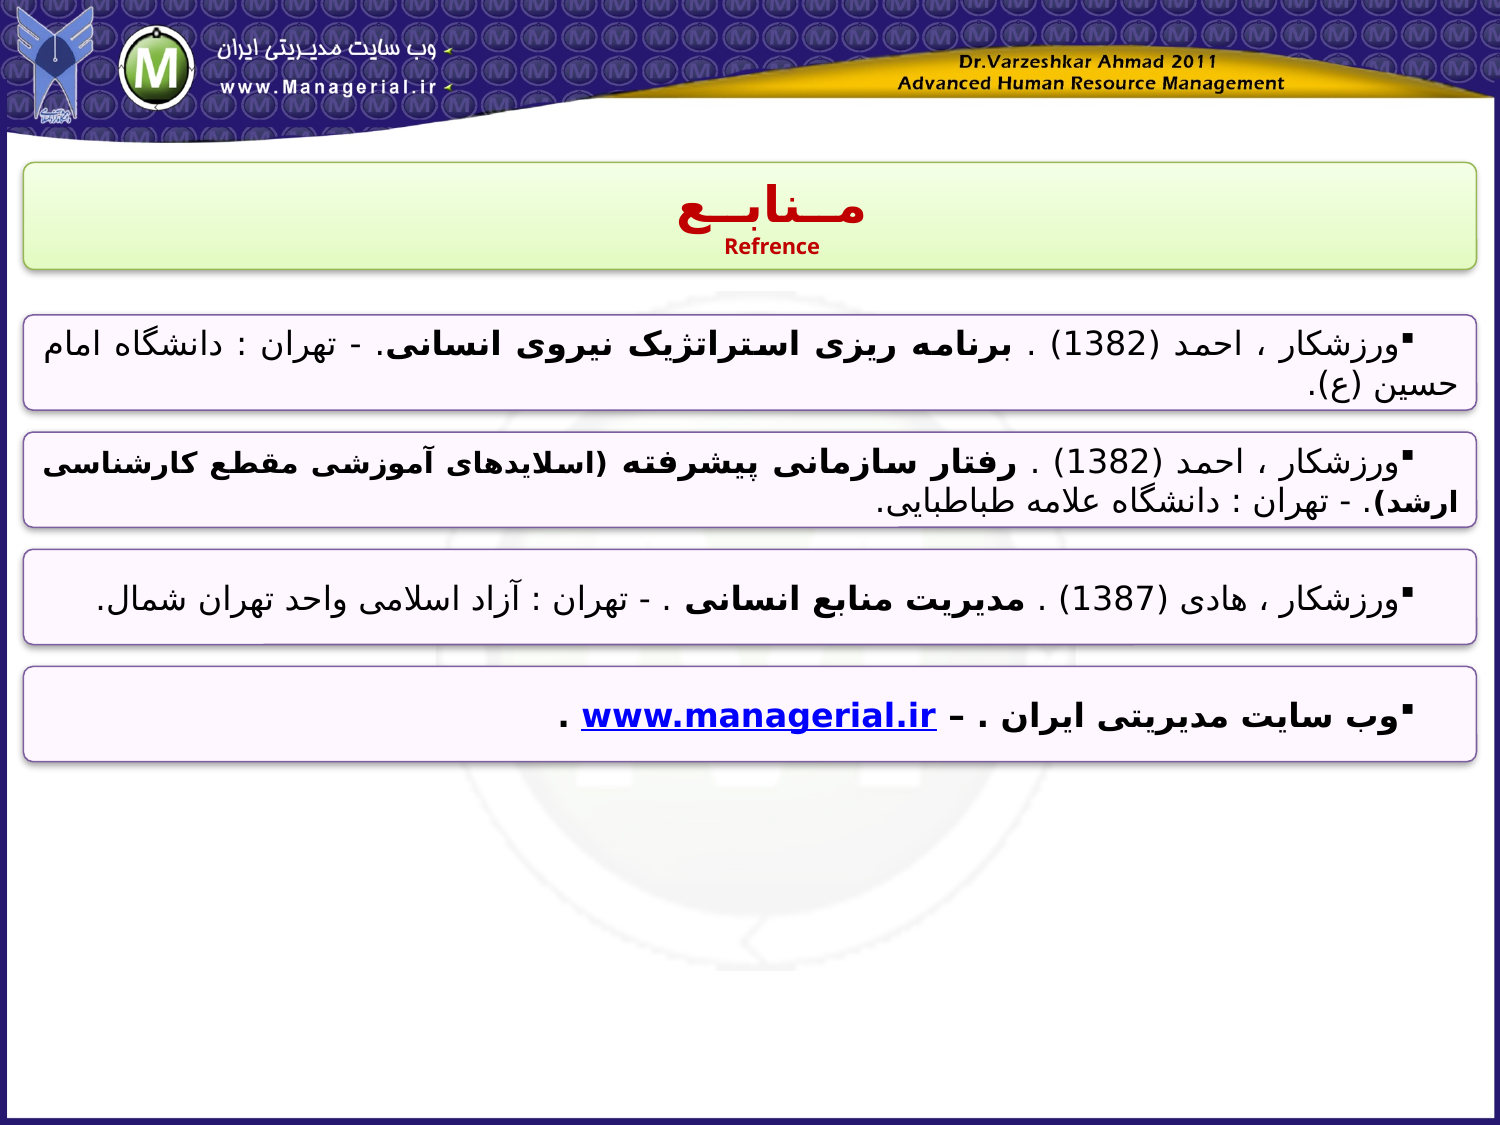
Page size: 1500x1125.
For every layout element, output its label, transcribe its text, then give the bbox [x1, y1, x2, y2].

text_box وب سایت مدیریتی ایران . – www.managerial.ir . [22, 665, 1478, 763]
text_box مــنابــع Refrence [22, 258, 1478, 271]
text_box ورزشکار ، هادی (1387) . مدیریت منابع انسانی . - تهران : آزاد اسلامی واحد تهران شمال. [22, 548, 1478, 646]
text_box ورزشکار ، احمد (1382) . برنامه ریزی استراتژیک نیروی انسانی. - تهران : دانشگاه امام حسین (ع). [22, 314, 1478, 411]
picture [0, 258, 1500, 1125]
picture [0, 0, 1500, 152]
text_box ورزشکار ، احمد (1382) . رفتار سازمانی پیشرفته (اسلایدهای آموزشی مقطع کارشناسی ارشد). - تهران : دانشگاه علامه طباطبایی. [22, 431, 1478, 529]
text_box [0, 152, 1500, 258]
